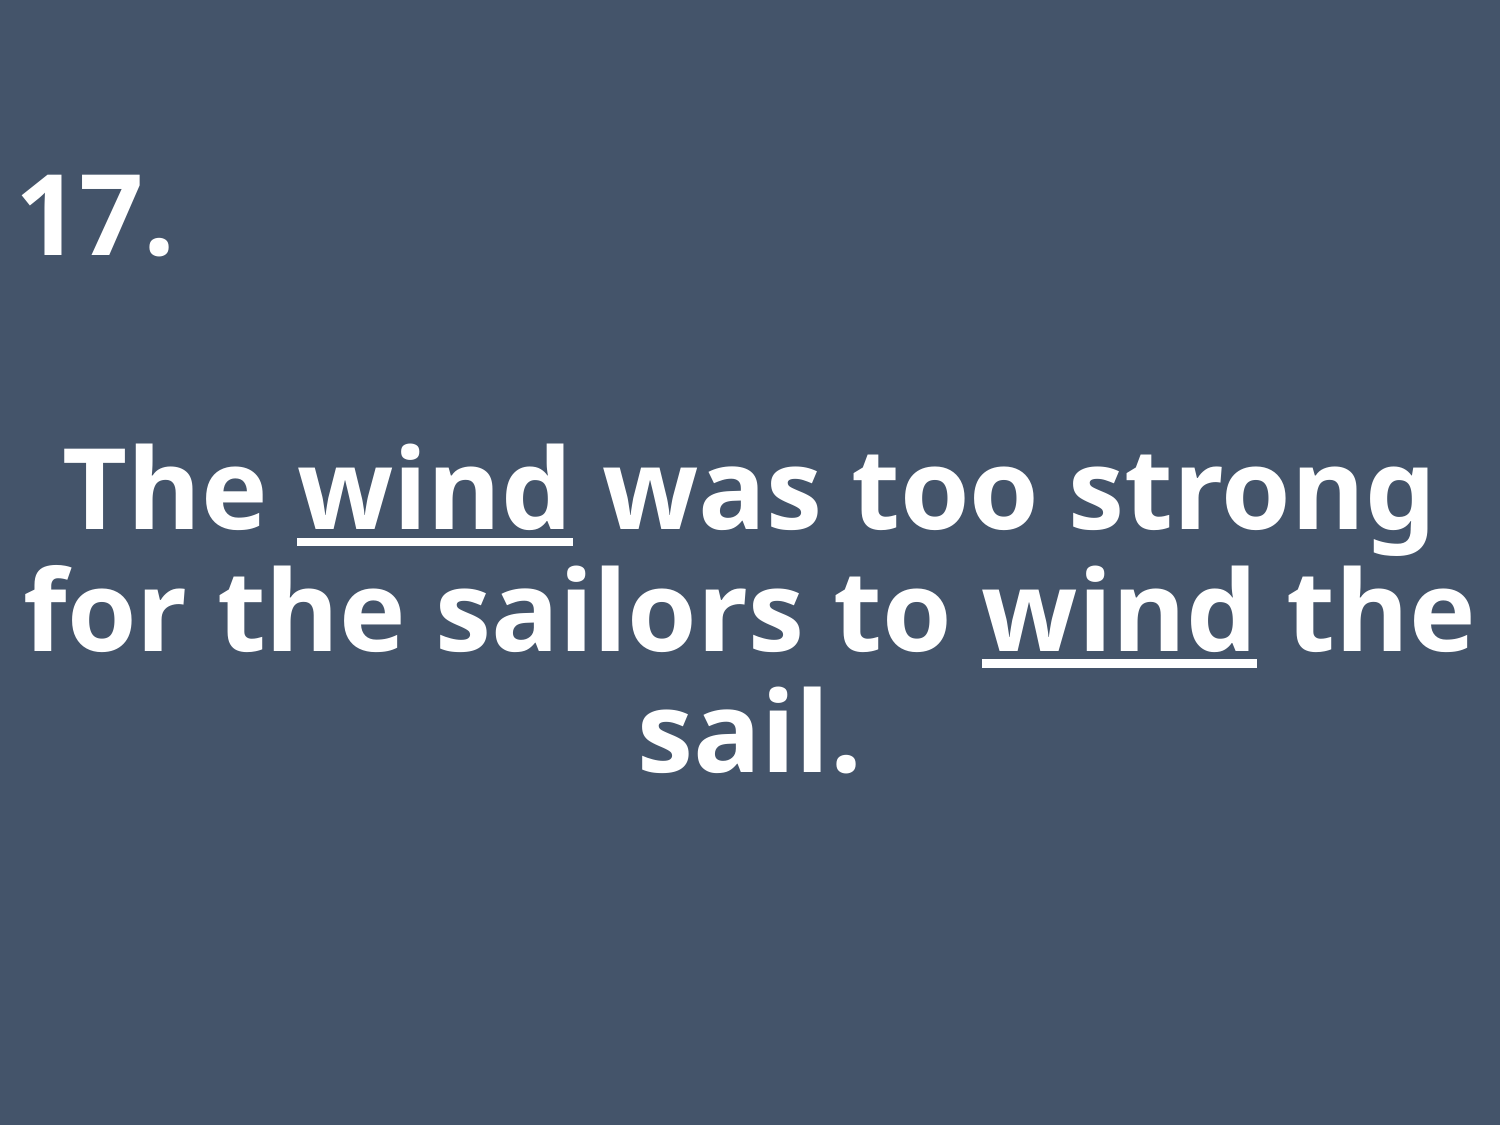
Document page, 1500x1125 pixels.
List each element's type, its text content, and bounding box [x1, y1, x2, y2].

list 17. The wind was too strong for the sailors to wind the sail. [0, 0, 1500, 1107]
